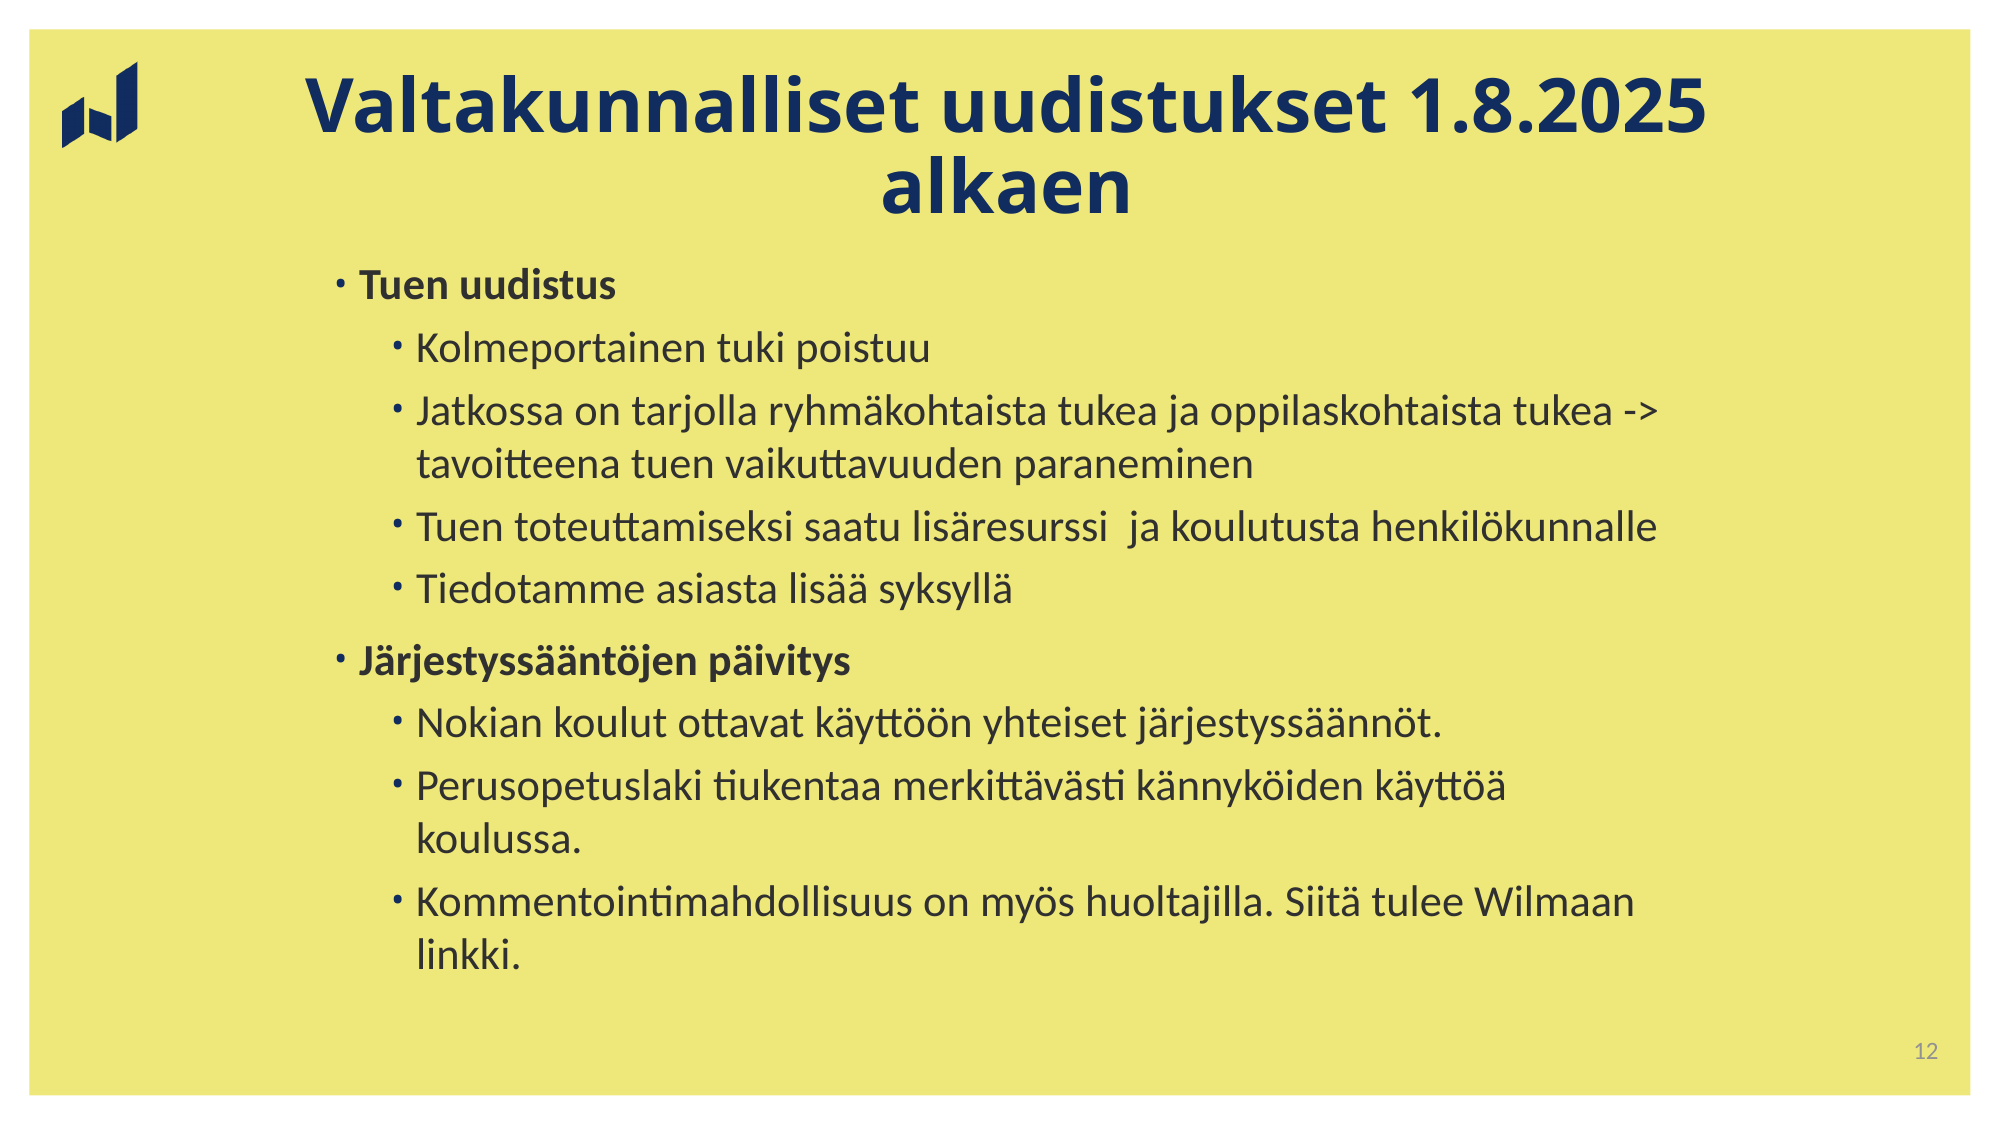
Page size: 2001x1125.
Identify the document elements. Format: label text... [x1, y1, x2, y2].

list Tuen uudistus Kolmeportainen tuki poistuu Jatkossa on tarjolla ryhmäkohtaista tukea ja oppilaskohtaista tukea -> tavoitteena tuen vaikuttavuuden paraneminen Tuen toteuttamiseksi saatu lisäresurssi ja koulutusta henkilökunnalle Tiedotamme asiasta lisää syksyllä Järjestyssääntöjen päivitys Nokian koulut ottavat käyttöön yhteiset järjestyssäännöt. Perusopetuslaki tiukentaa merkittävästi kännyköiden käyttöä koulussa. Kommentointimahdollisuus on myös huoltajilla. Siitä tulee Wilmaan linkki. [334, 255, 1666, 1014]
title Valtakunnalliset uudistukset 1.8.2025 alkaen [257, 66, 1758, 231]
slide_number 12 [1862, 1013, 1939, 1065]
